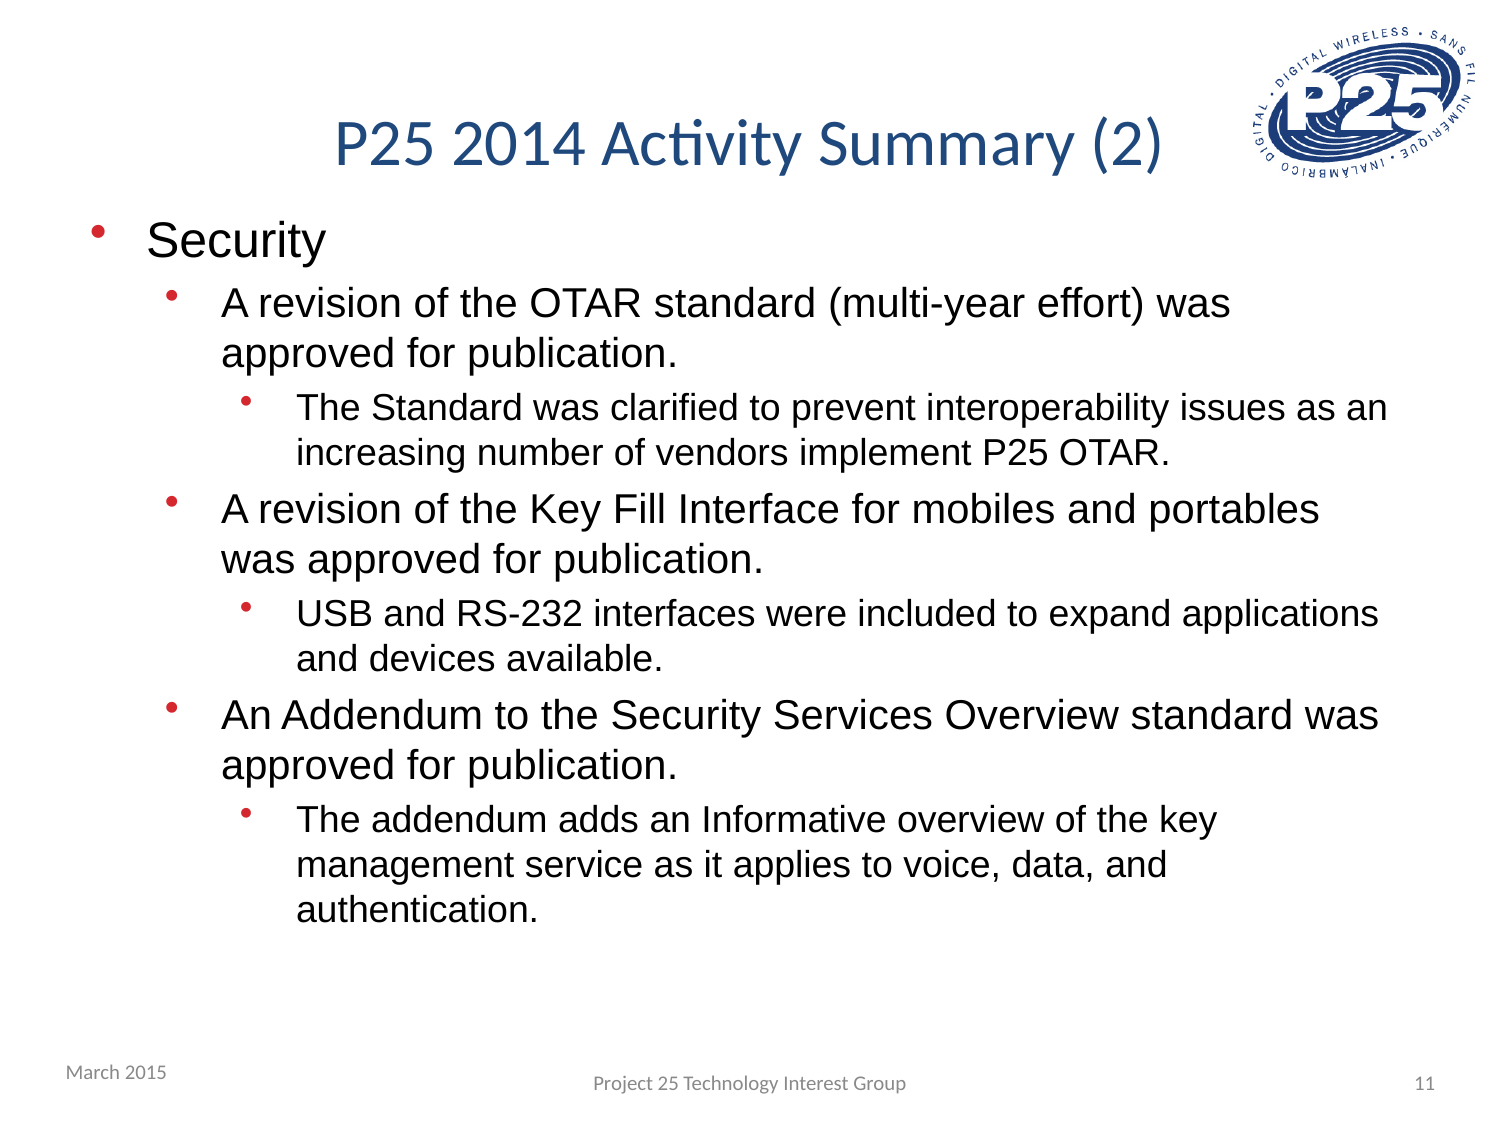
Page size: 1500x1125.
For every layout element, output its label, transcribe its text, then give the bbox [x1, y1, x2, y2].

picture [1253, 27, 1475, 178]
text_box Security A revision of the OTAR standard (multi-year effort) was approved for publication. The Standard was clarified to prevent interoperability issues as an increasing number of vendors implement P25 OTAR. A revision of the Key Fill Interface for mobiles and portables was approved for publication. USB and RS-232 interfaces were included to expand applications and devices available. An Addendum to the Security Services Overview standard was approved for publication. The addendum adds an Informative overview of the key management service as it applies to voice, data, and authentication. [74, 200, 1413, 1050]
title P25 2014 Activity Summary (2) [75, 45, 1425, 233]
